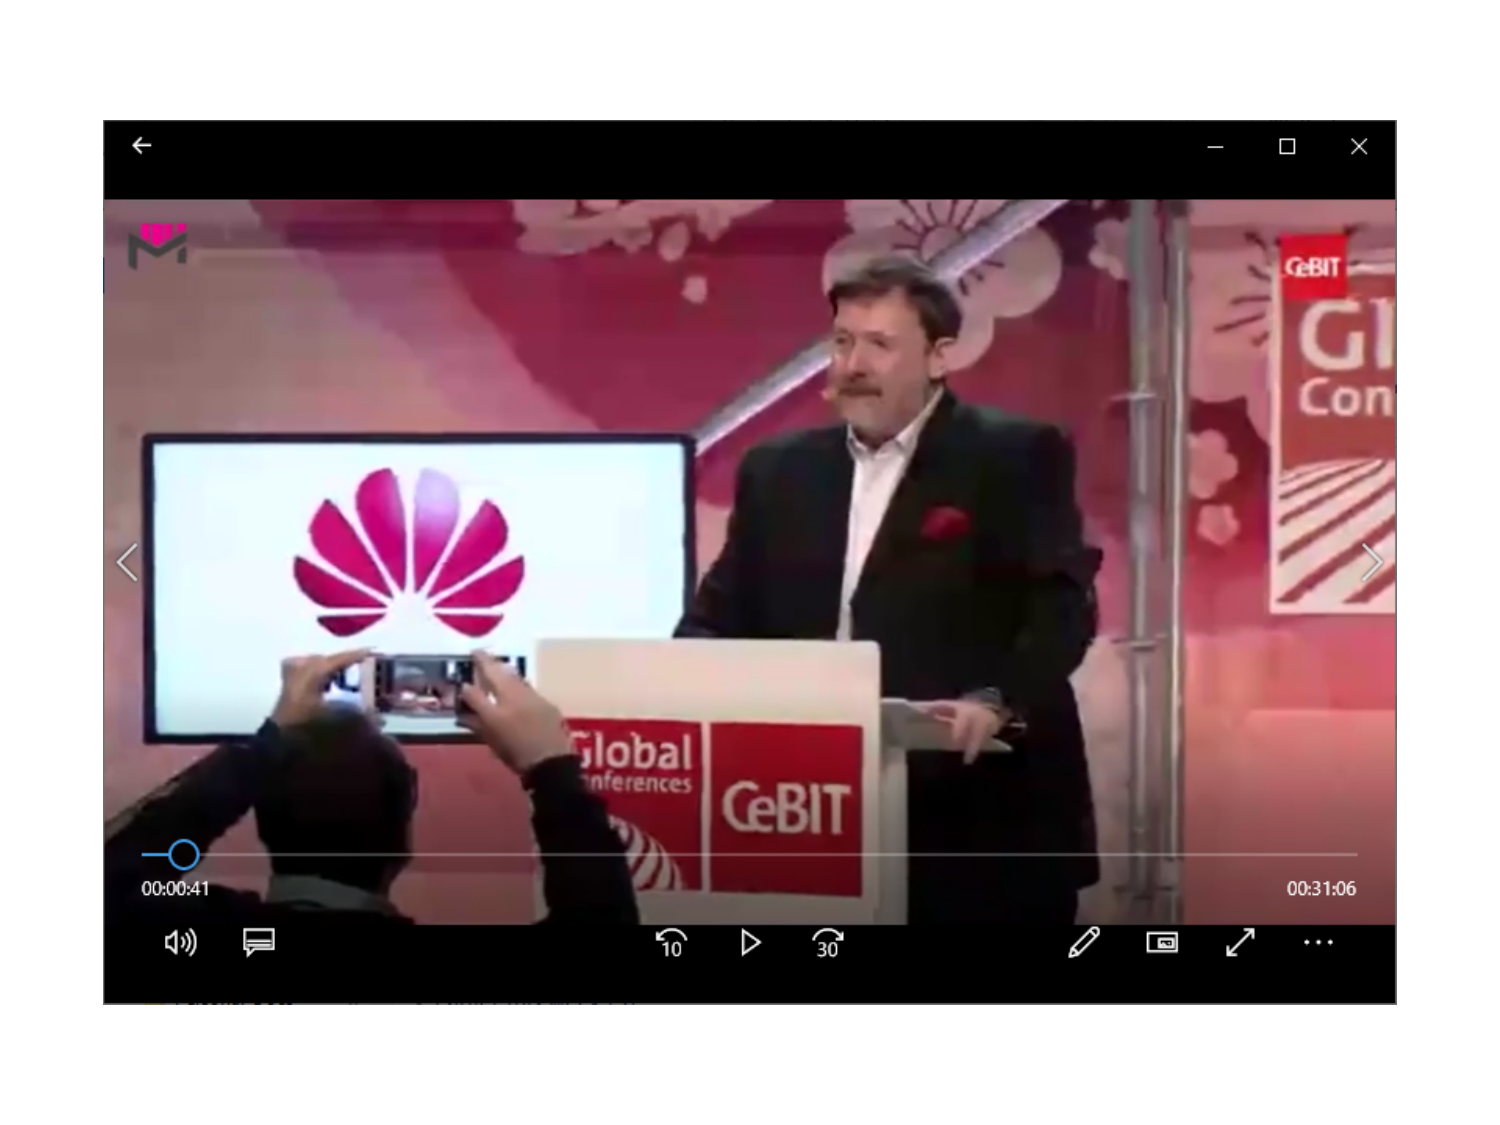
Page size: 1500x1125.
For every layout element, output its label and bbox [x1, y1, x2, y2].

picture [103, 120, 1397, 1005]
